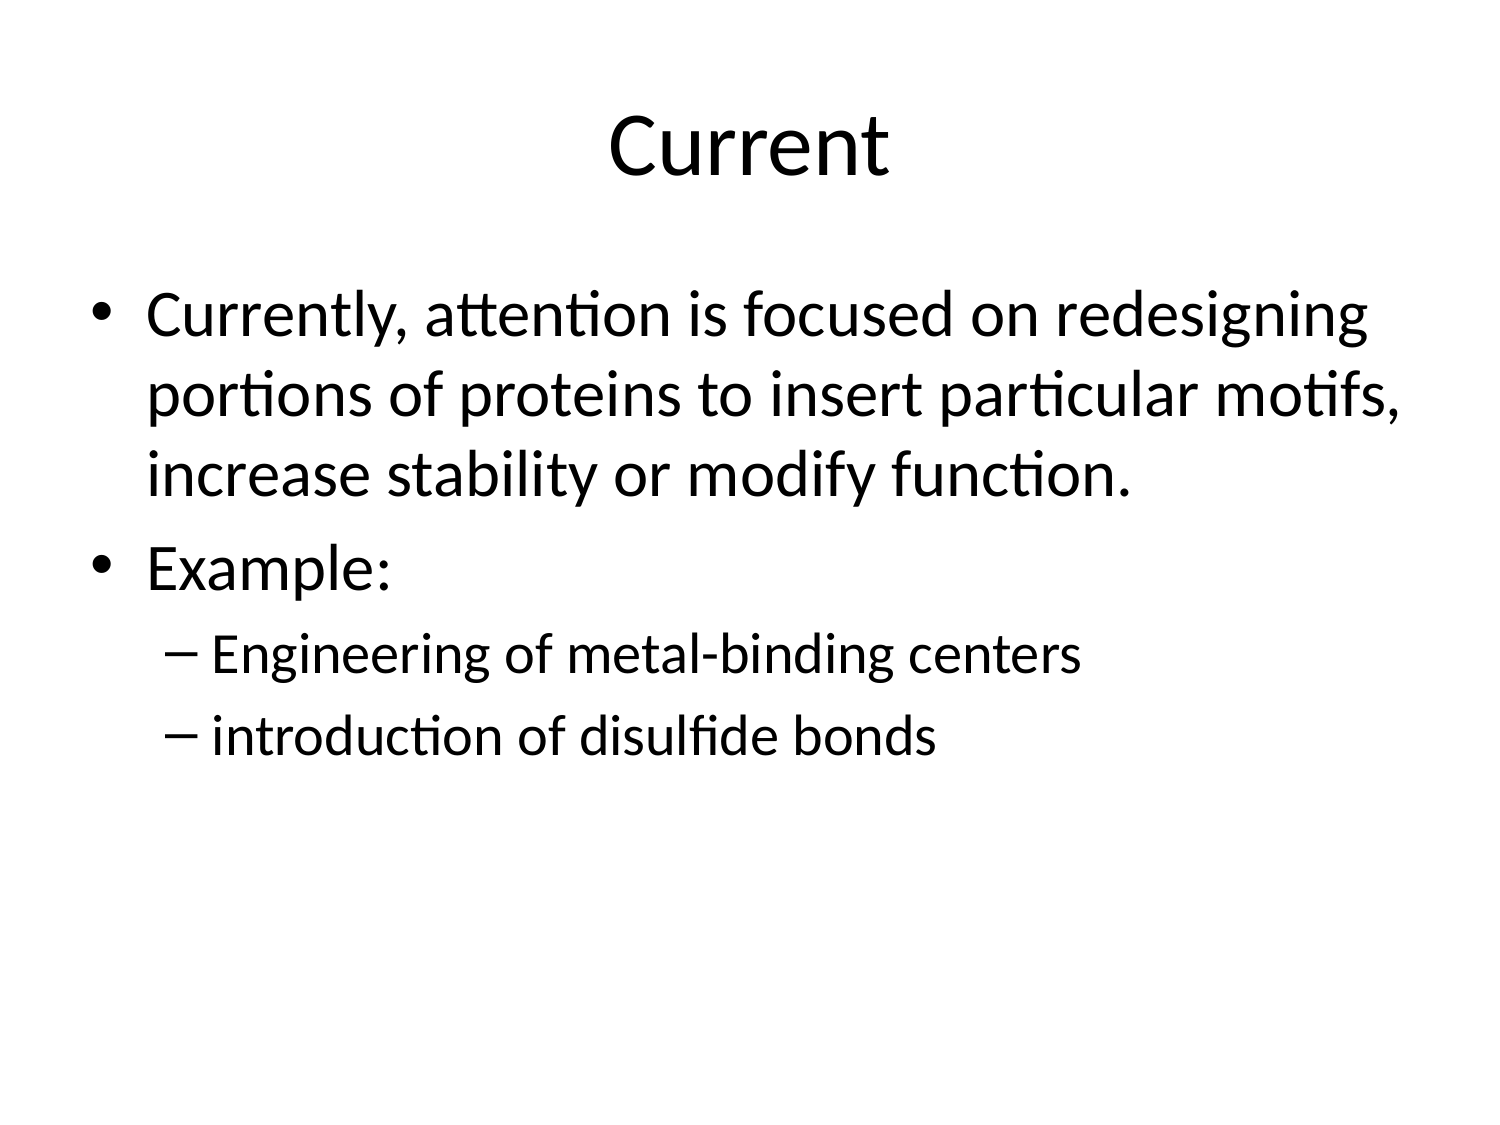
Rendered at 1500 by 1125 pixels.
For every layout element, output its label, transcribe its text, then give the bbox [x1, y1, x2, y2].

title Current [75, 45, 1425, 233]
list Currently, attention is focused on redesigning portions of proteins to insert particular motifs, increase stability or modify function. Example: Engineering of metal-binding centers introduction of disulfide bonds [75, 262, 1425, 1005]
